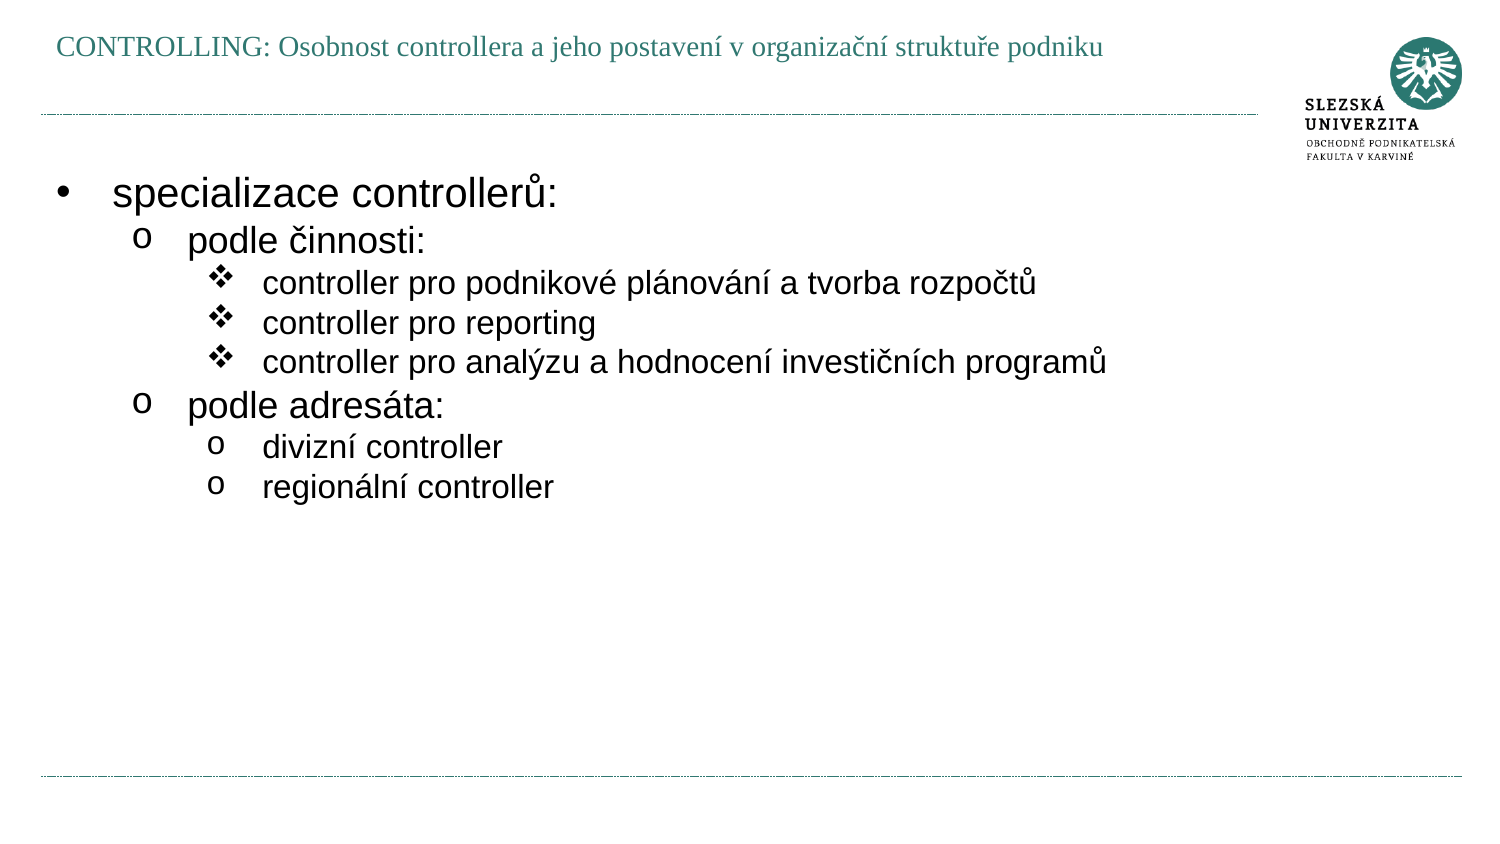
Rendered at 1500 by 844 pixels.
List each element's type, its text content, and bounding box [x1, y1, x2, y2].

text_box CONTROLLING: Osobnost controllera a jeho postavení v organizační struktuře podniku [41, 20, 1270, 104]
picture [1305, 37, 1462, 160]
text_box specializace controllerů: podle činnosti: controller pro podnikové plánování a tvorba rozpočtů controller pro reporting controller pro analýzu a hodnocení investičních programů podle adresáta: divizní controller regionální controller [41, 158, 1253, 628]
